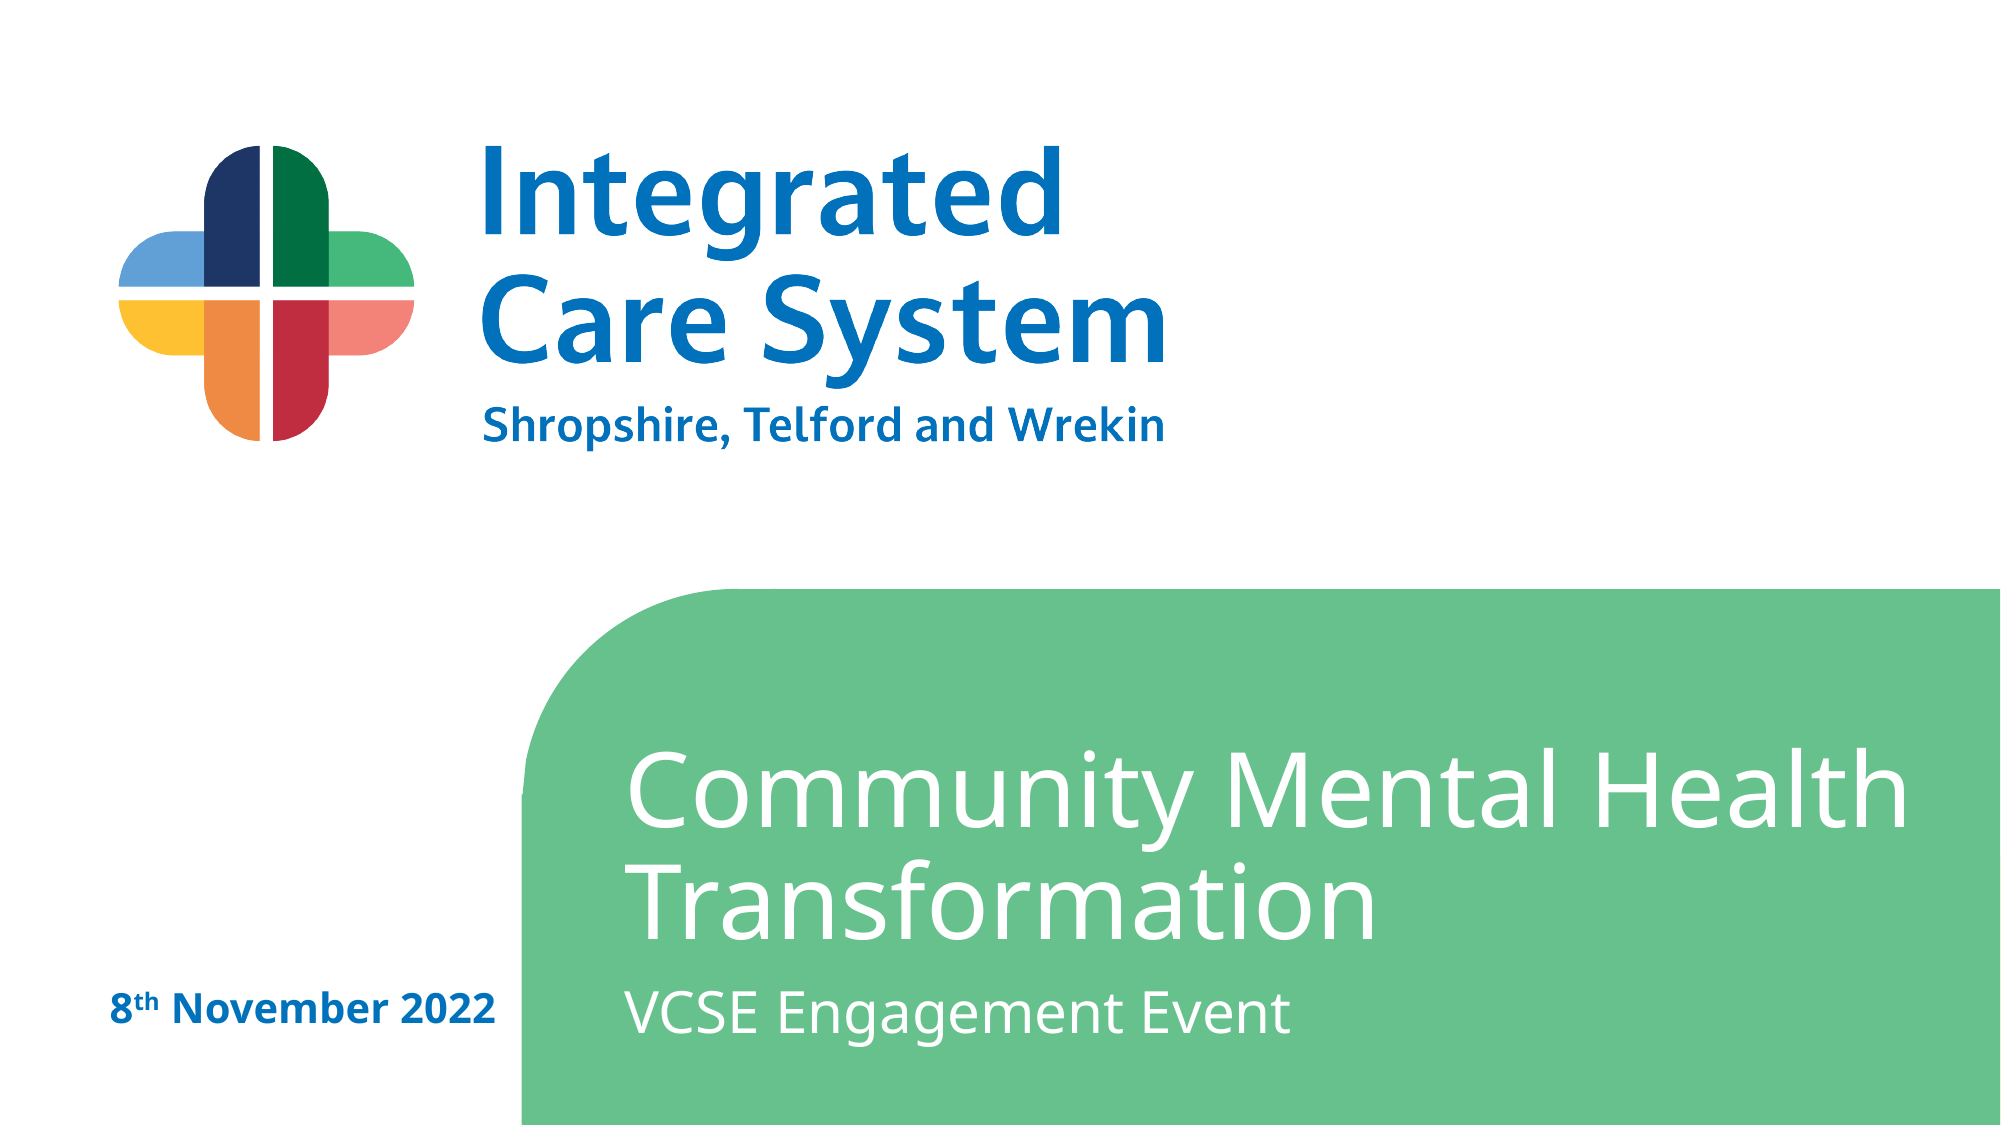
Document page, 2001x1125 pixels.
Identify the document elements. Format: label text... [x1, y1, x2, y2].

list 8th November 2022 [94, 979, 609, 1052]
picture [45, 57, 1292, 541]
list Community Mental Health Transformation VCSE Engagement Event [609, 729, 1945, 1066]
